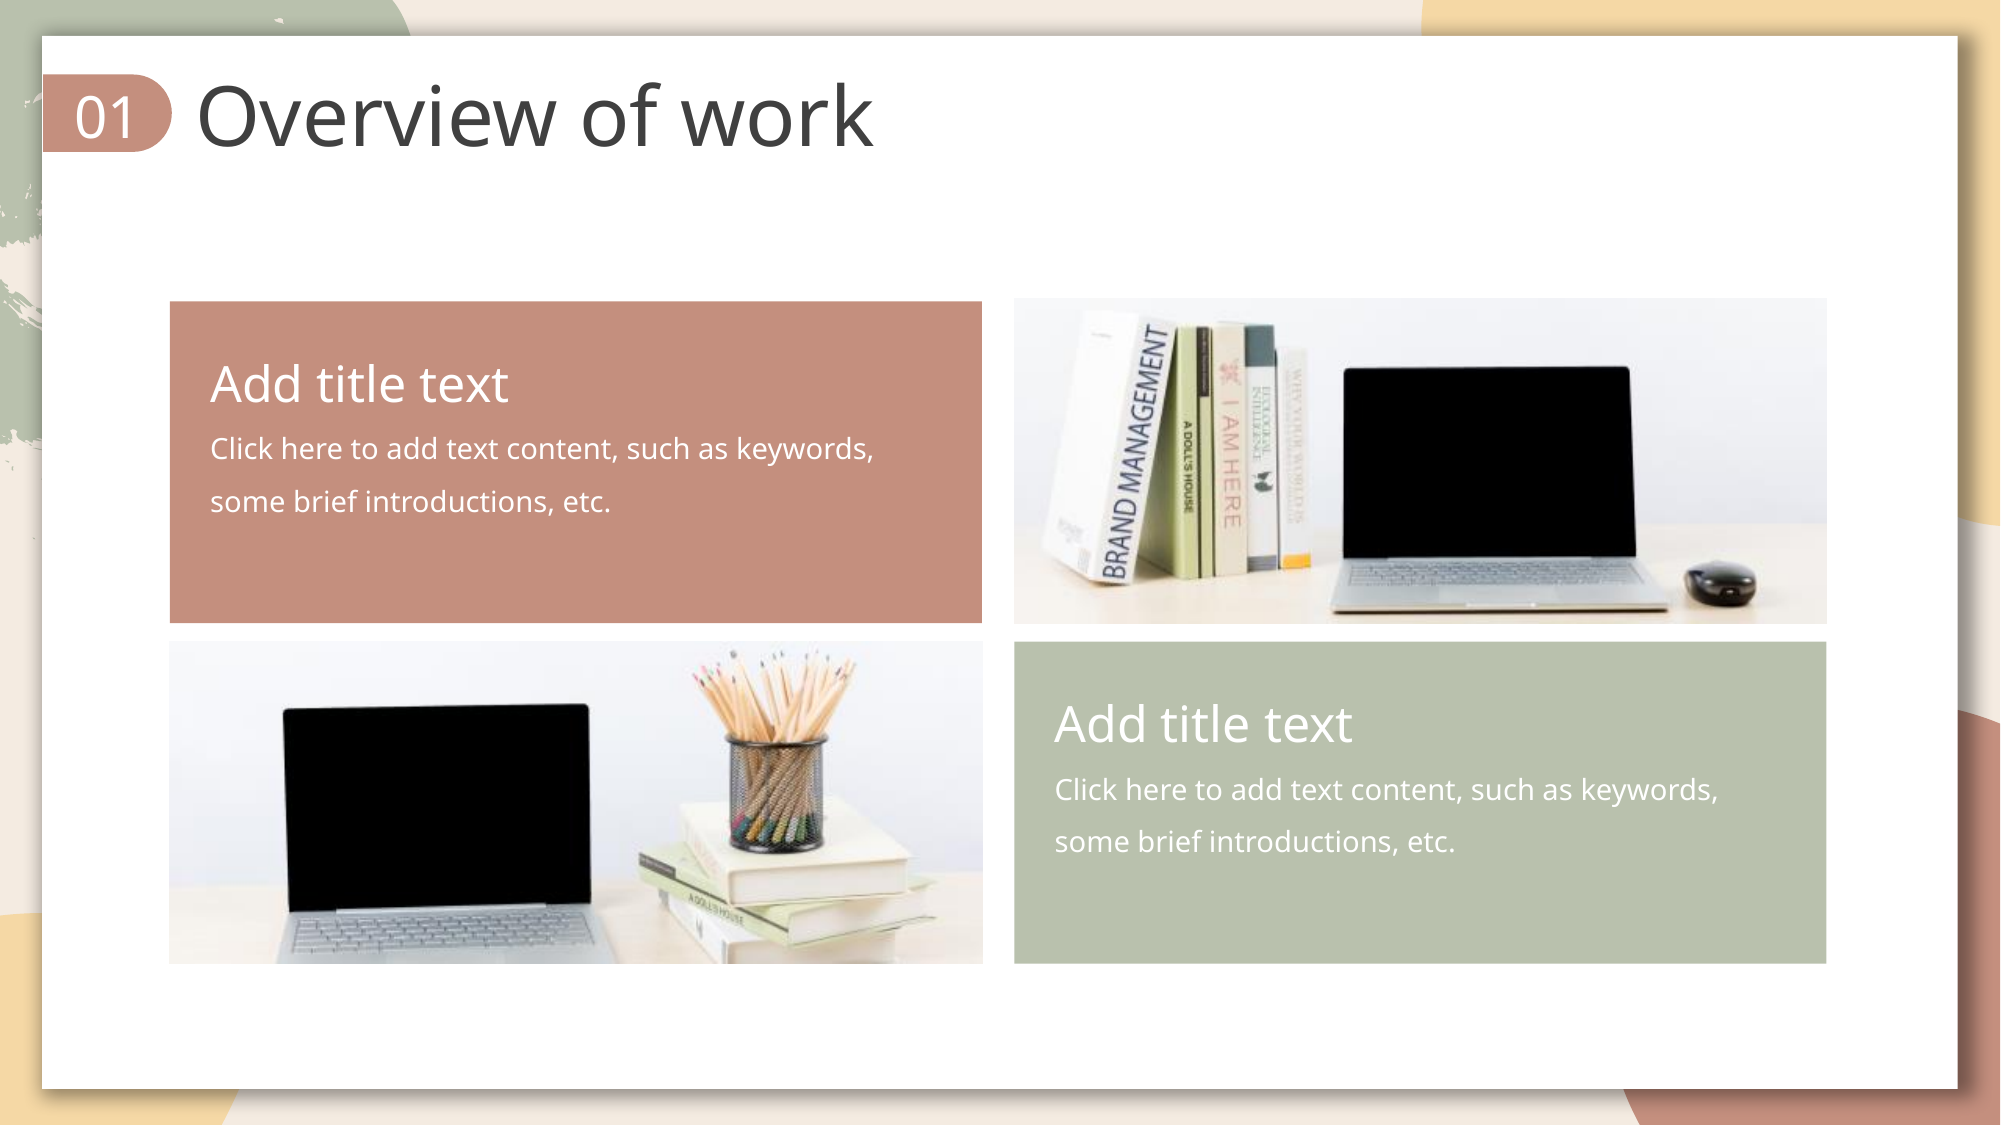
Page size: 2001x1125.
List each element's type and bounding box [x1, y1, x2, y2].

text_box [169, 298, 1827, 964]
text_box [43, 63, 909, 163]
